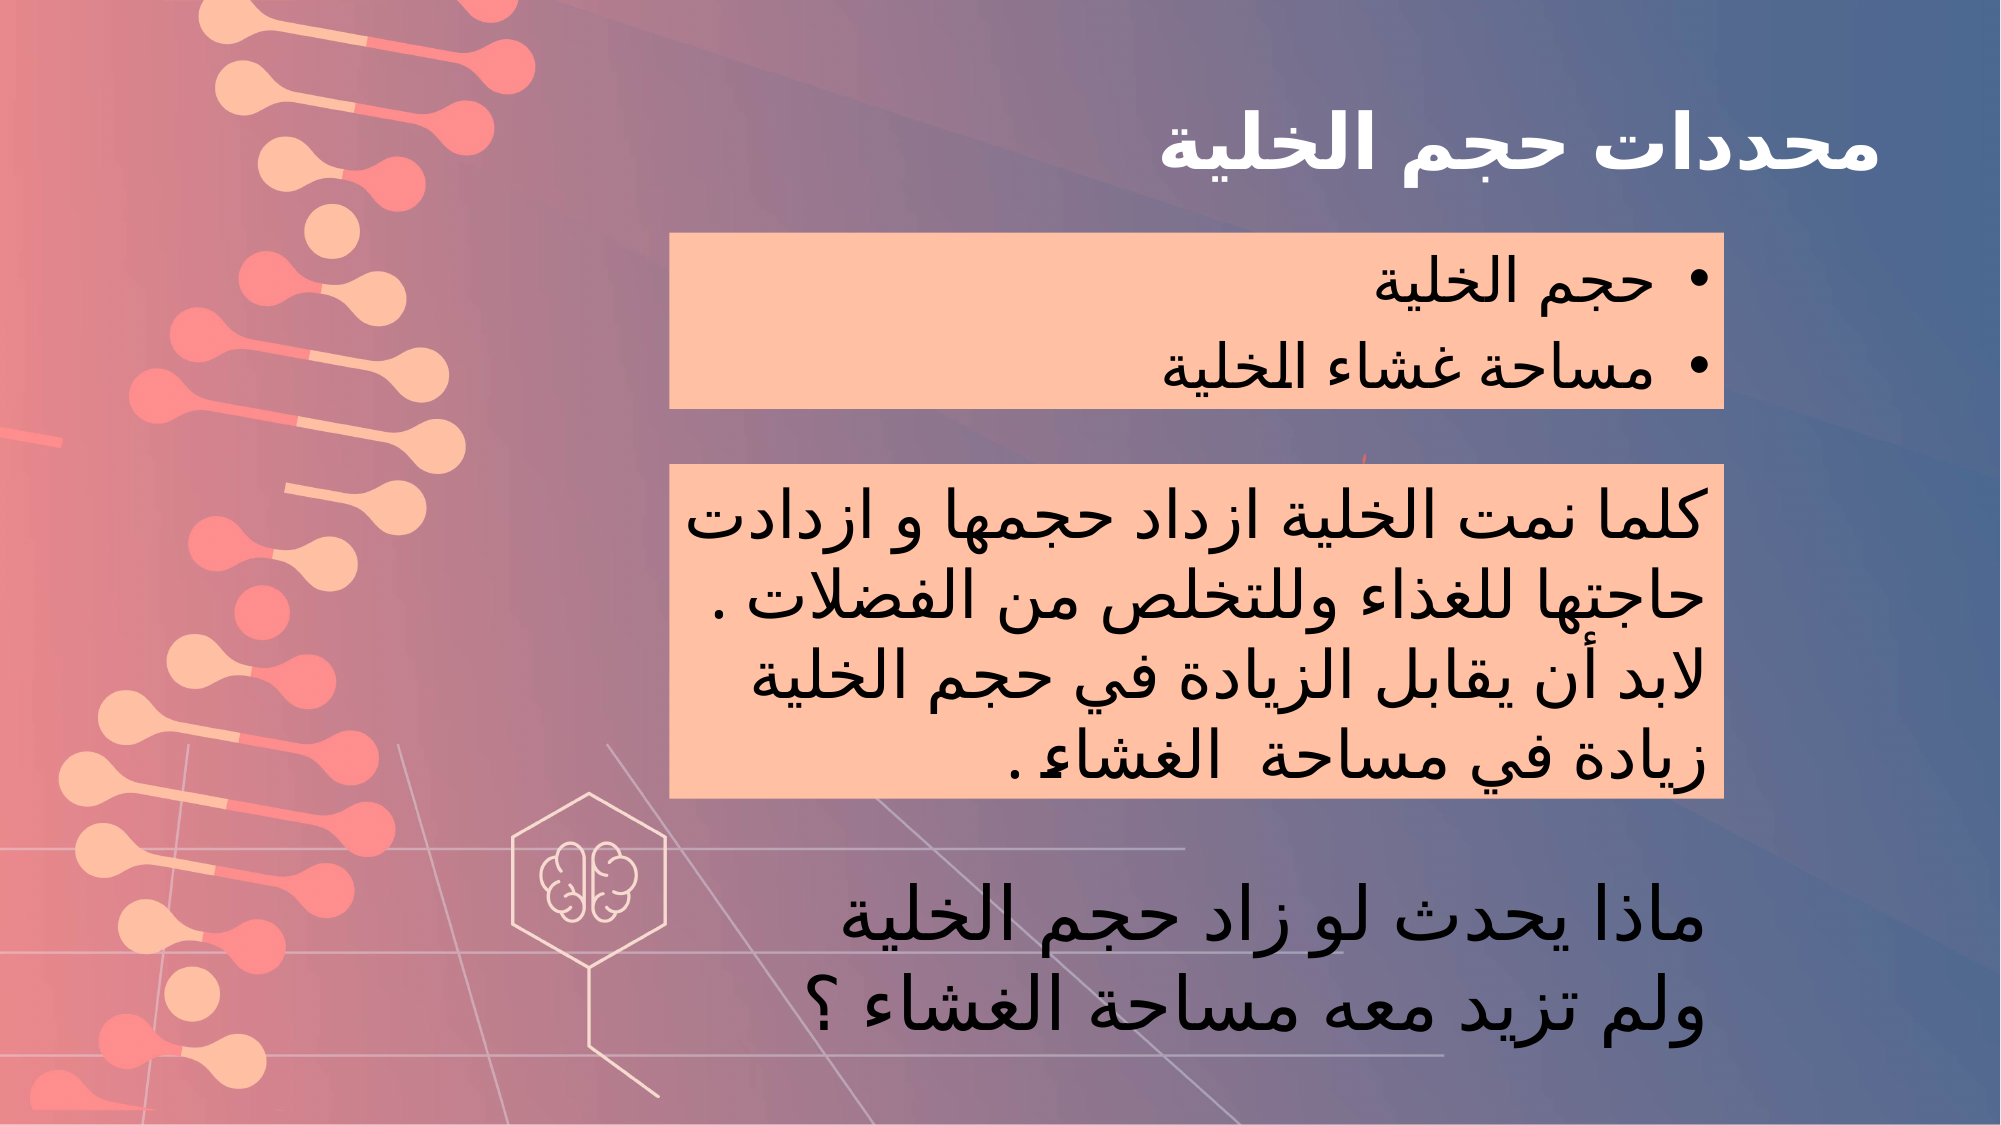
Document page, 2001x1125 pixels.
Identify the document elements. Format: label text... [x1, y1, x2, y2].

list حجم الخلية مساحة غشاء الخلية [669, 232, 1724, 409]
title محددات حجم الخلية [1141, 45, 1900, 233]
text_box ماذا يحدث لو زاد حجم الخلية ولم تزيد معه مساحة الغشاء ؟ [716, 857, 1724, 1053]
picture [0, 0, 2001, 1125]
text_box كلما نمت الخلية ازداد حجمها و ازدادت حاجتها للغذاء وللتخلص من الفضلات . لابد أن يقابل الزيادة في حجم الخلية زيادة في مساحة الغشاء . [669, 464, 1724, 799]
